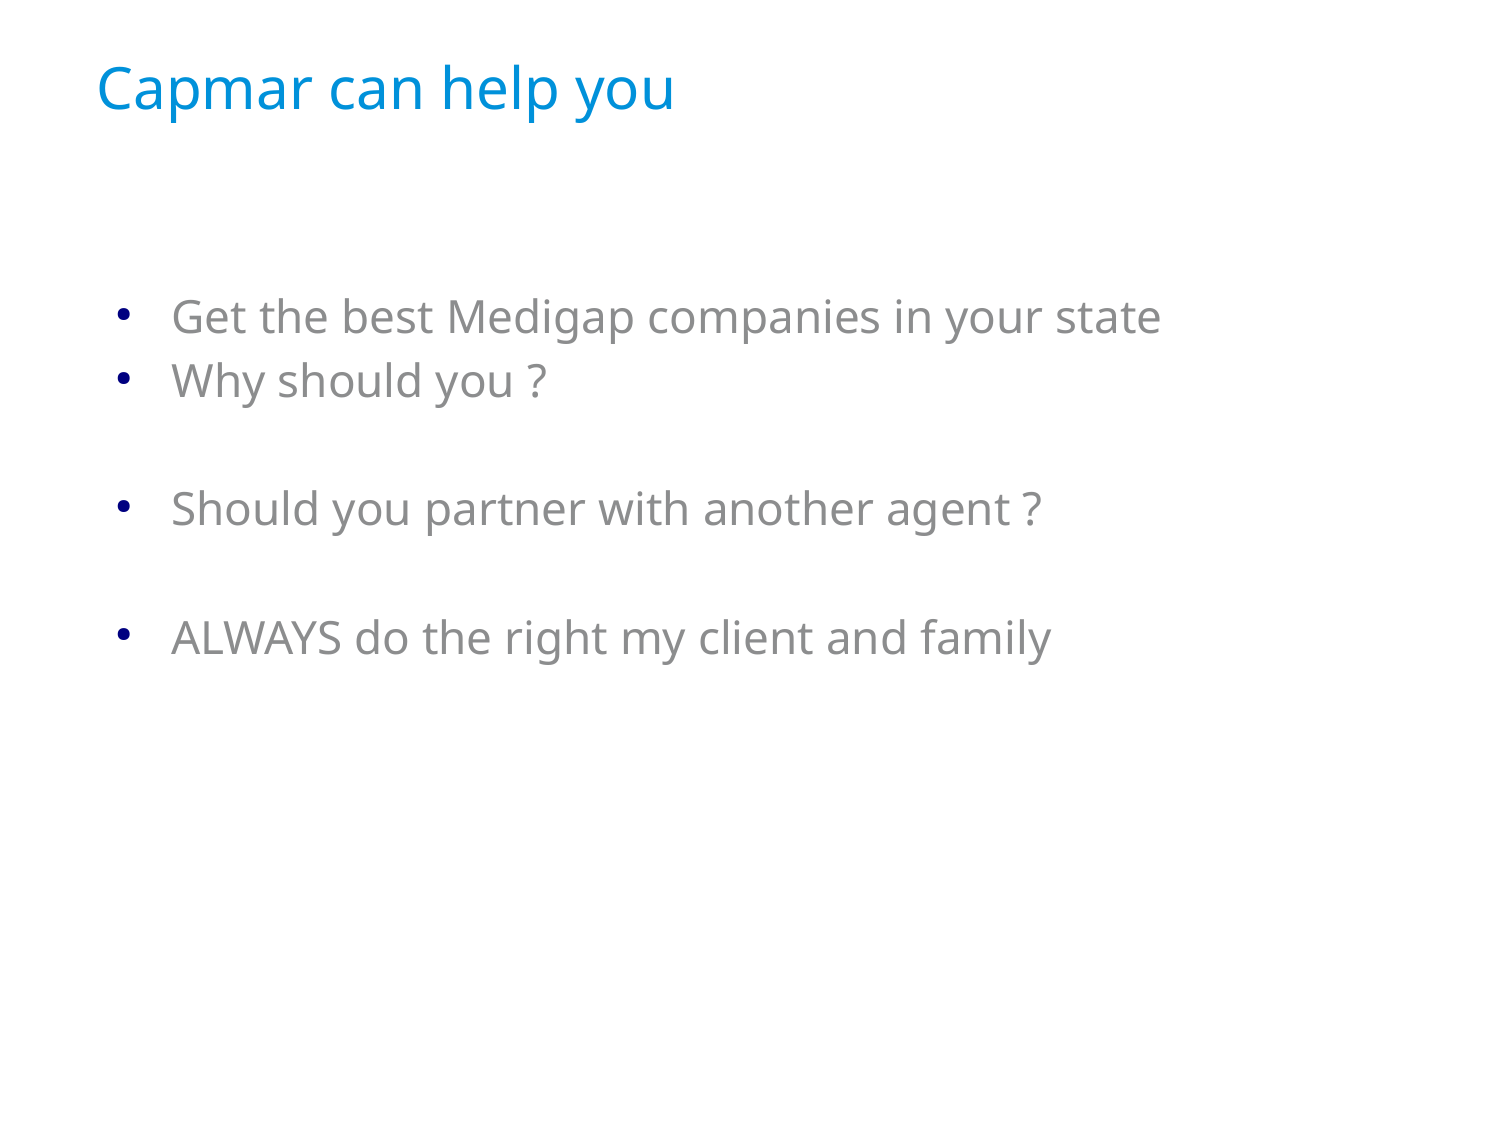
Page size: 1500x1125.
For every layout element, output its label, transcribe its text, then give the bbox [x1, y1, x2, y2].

title Capmar can help you [81, 57, 1432, 261]
list Get the best Medigap companies in your state Why should you ? Should you partner with another agent ? ALWAYS do the right my client and family [100, 280, 1416, 1103]
